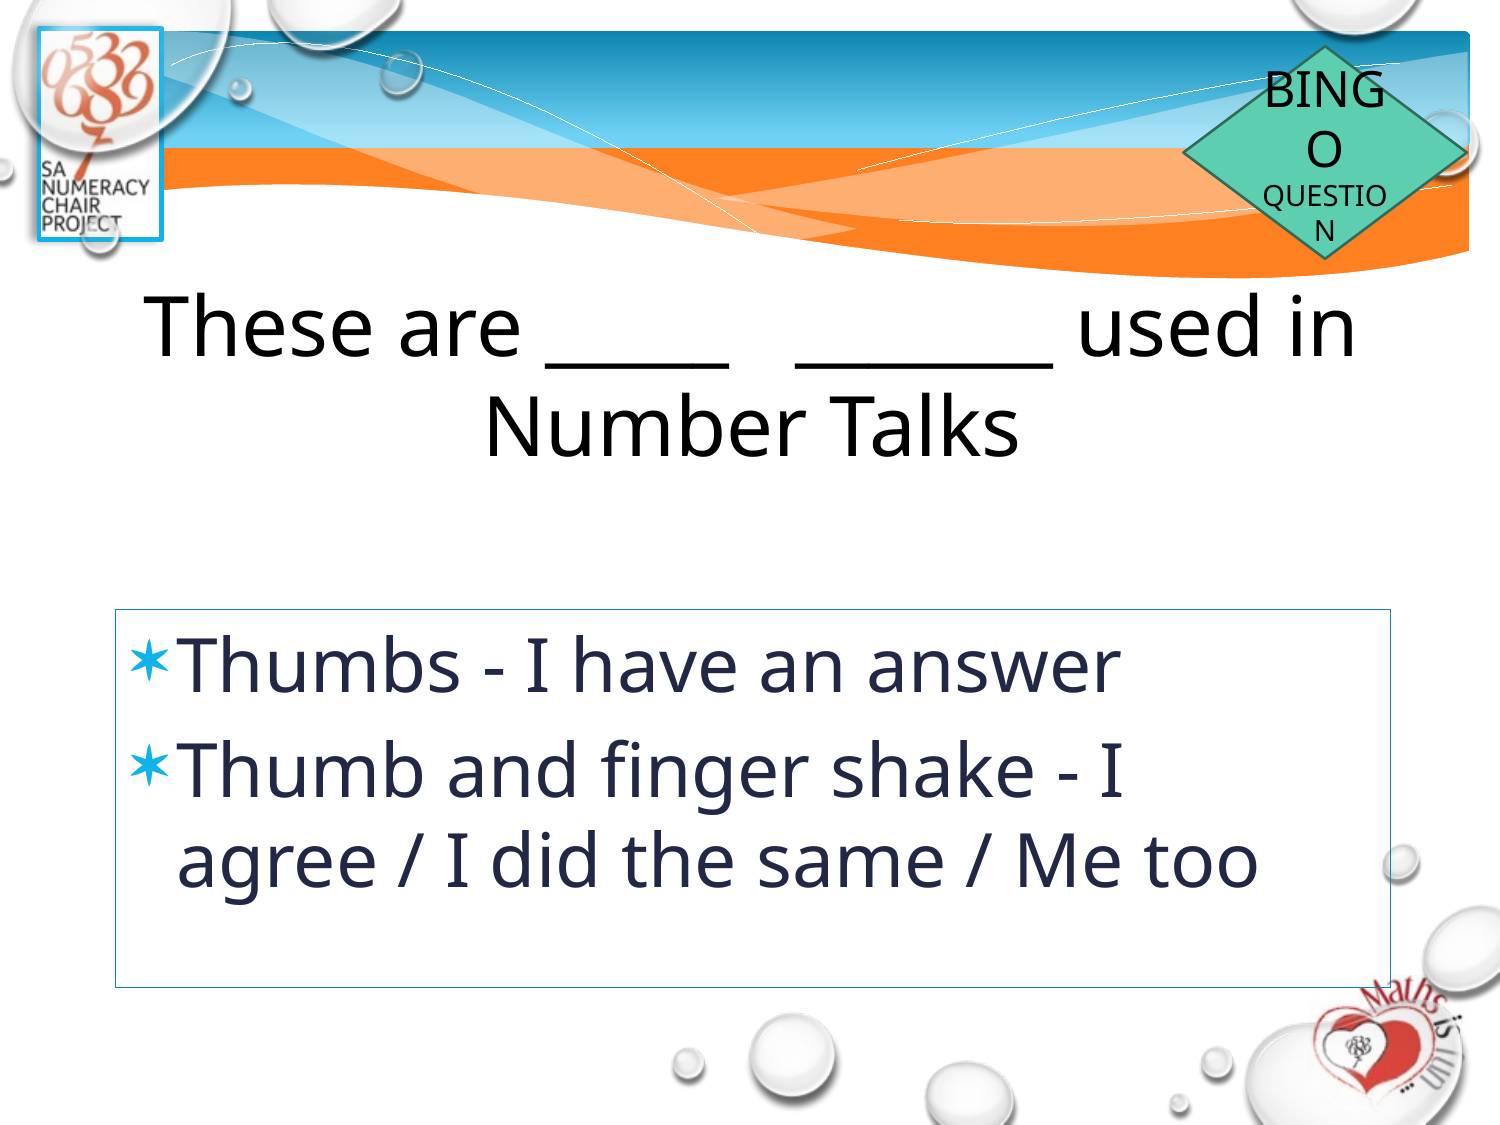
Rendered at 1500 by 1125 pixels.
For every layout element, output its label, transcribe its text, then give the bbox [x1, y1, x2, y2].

list Thumbs - I have an answer Thumb and finger shake - I agree / I did the same / Me too [115, 609, 1391, 988]
picture [0, 0, 1500, 1125]
title These are _____ _______ used in Number Talks [114, 278, 1391, 468]
text_box BINGO QUESTION [1182, 45, 1469, 260]
